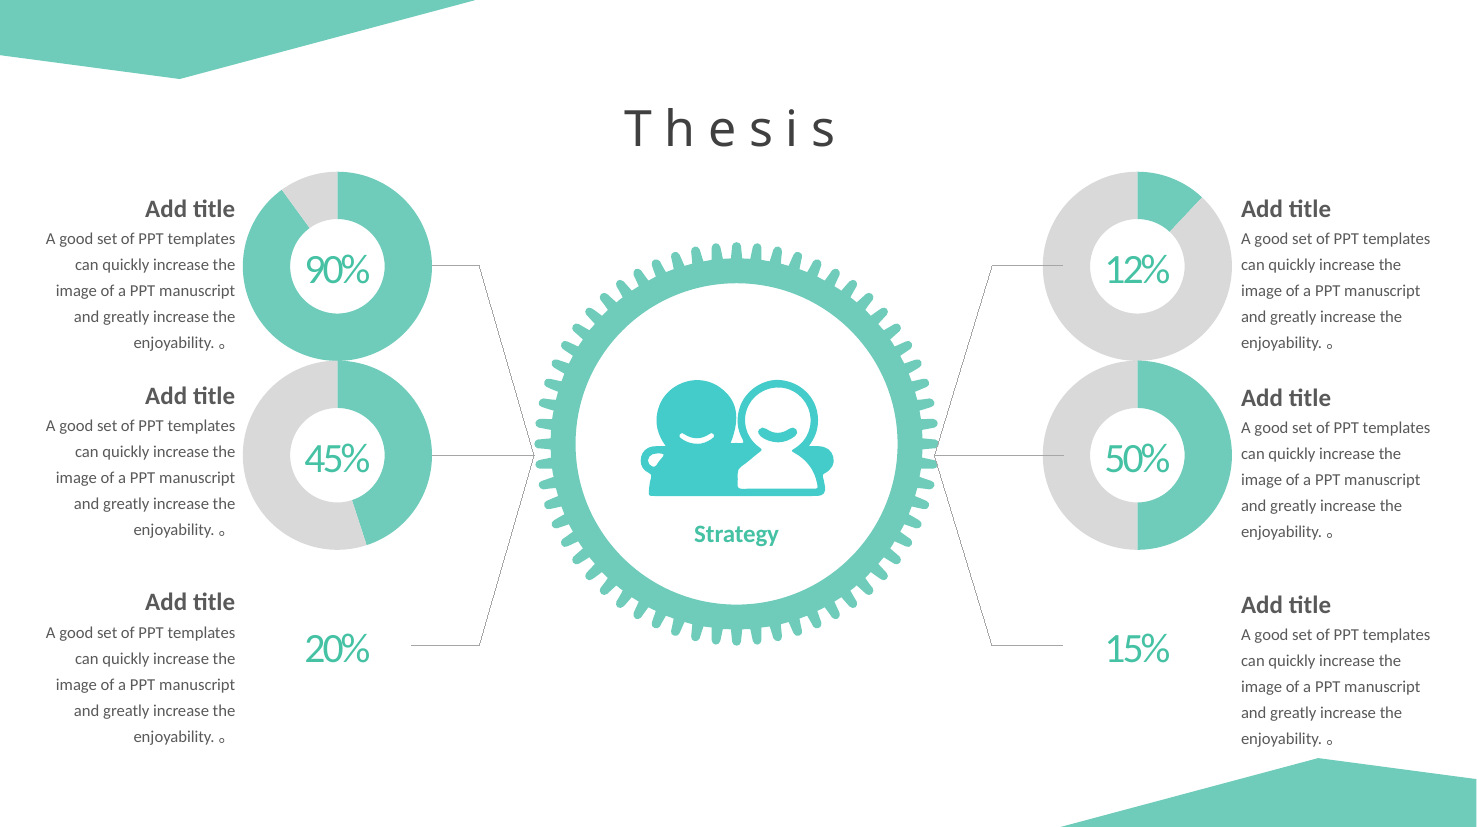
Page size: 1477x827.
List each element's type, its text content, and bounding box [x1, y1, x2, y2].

text_box Add title A good set of PPT templates can quickly increase the image of a PPT manuscript and greatly increase the enjoyability.。 [1233, 575, 1440, 752]
text_box Add title A good set of PPT templates can quickly increase the image of a PPT manuscript and greatly increase the enjoyability.。 [1240, 368, 1440, 545]
text_box [0, 0, 478, 82]
text_box Add title A good set of PPT templates can quickly increase the image of a PPT manuscript and greatly increase the enjoyability.。 [1240, 179, 1440, 356]
text_box 20% [296, 617, 378, 675]
text_box Add title A good set of PPT templates can quickly increase the image of a PPT manuscript and greatly increase the enjoyability.。 [36, 366, 233, 543]
text_box Add title A good set of PPT templates can quickly increase the image of a PPT manuscript and greatly increase the enjoyability.。 [36, 573, 243, 750]
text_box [640, 379, 835, 497]
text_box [411, 264, 535, 646]
text_box Strategy [654, 513, 819, 551]
chart [1038, 143, 1237, 578]
text_box Add title A good set of PPT templates can quickly increase the image of a PPT manuscript and greatly increase the enjoyability.。 [36, 179, 233, 356]
text_box Thesis [529, 66, 931, 157]
chart [238, 143, 437, 578]
text_box [1056, 756, 1477, 827]
text_box [540, 242, 929, 646]
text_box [934, 265, 1064, 646]
text_box 15% [1096, 617, 1178, 675]
